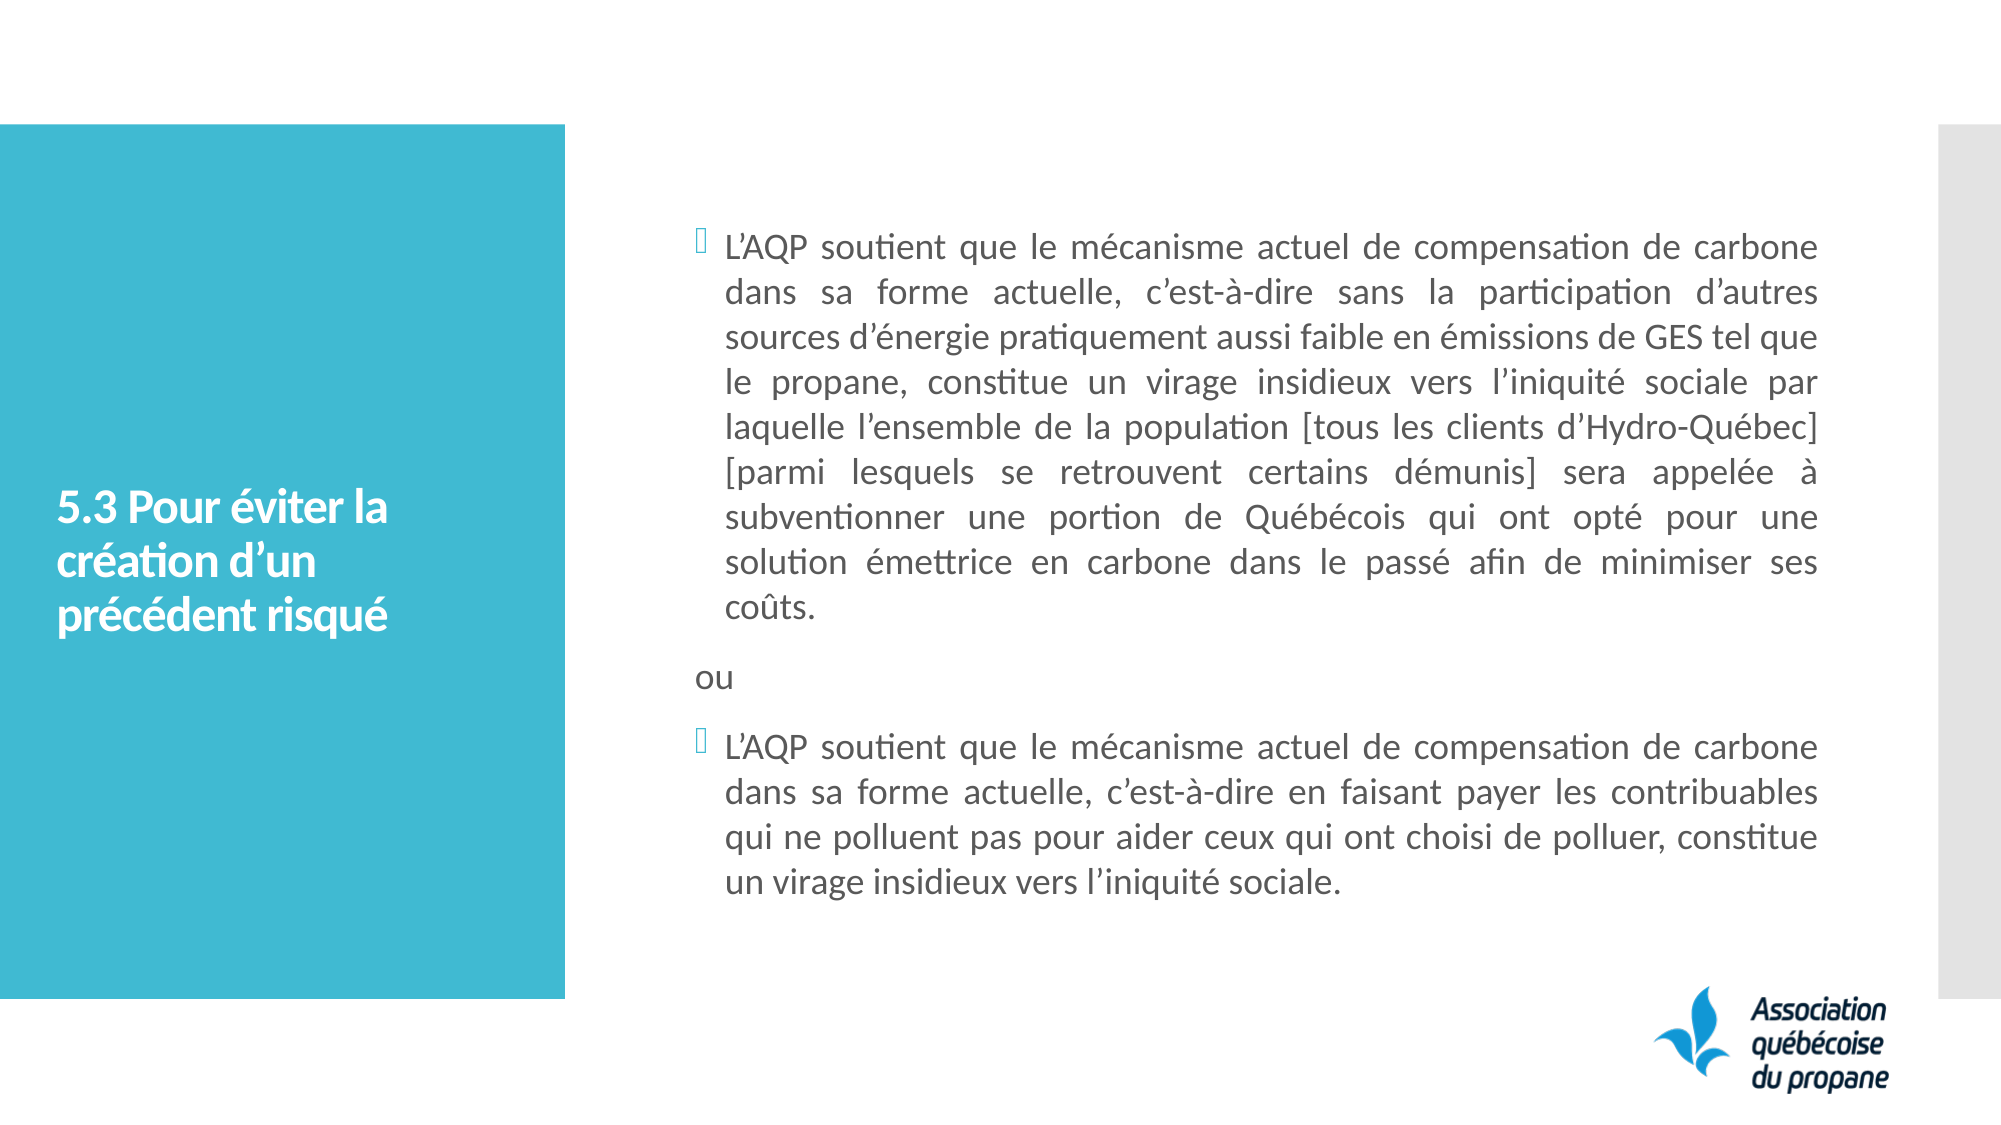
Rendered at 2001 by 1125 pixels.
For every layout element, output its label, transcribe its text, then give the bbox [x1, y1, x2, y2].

list L’AQP soutient que le mécanisme actuel de compensation de carbone dans sa forme actuelle, c’est-à-dire sans la participation d’autres sources d’énergie pratiquement aussi faible en émissions de GES tel que le propane, constitue un virage insidieux vers l’iniquité sociale par laquelle l’ensemble de la population [tous les clients d’Hydro-Québec] [parmi lesquels se retrouvent certains démunis] sera appelée à subventionner une portion de Québécois qui ont opté pour une solution émettrice en carbone dans le passé afin de minimiser ses coûts. ou L’AQP soutient que le mécanisme actuel de compensation de carbone dans sa forme actuelle, c’est-à-dire en faisant payer les contribuables qui ne polluent pas pour aider ceux qui ont choisi de polluer, constitue un virage insidieux vers l’iniquité sociale. [634, 141, 1835, 982]
picture [1652, 982, 1904, 1102]
title 5.3 Pour éviter la création d’un précédent risqué [41, 184, 525, 940]
